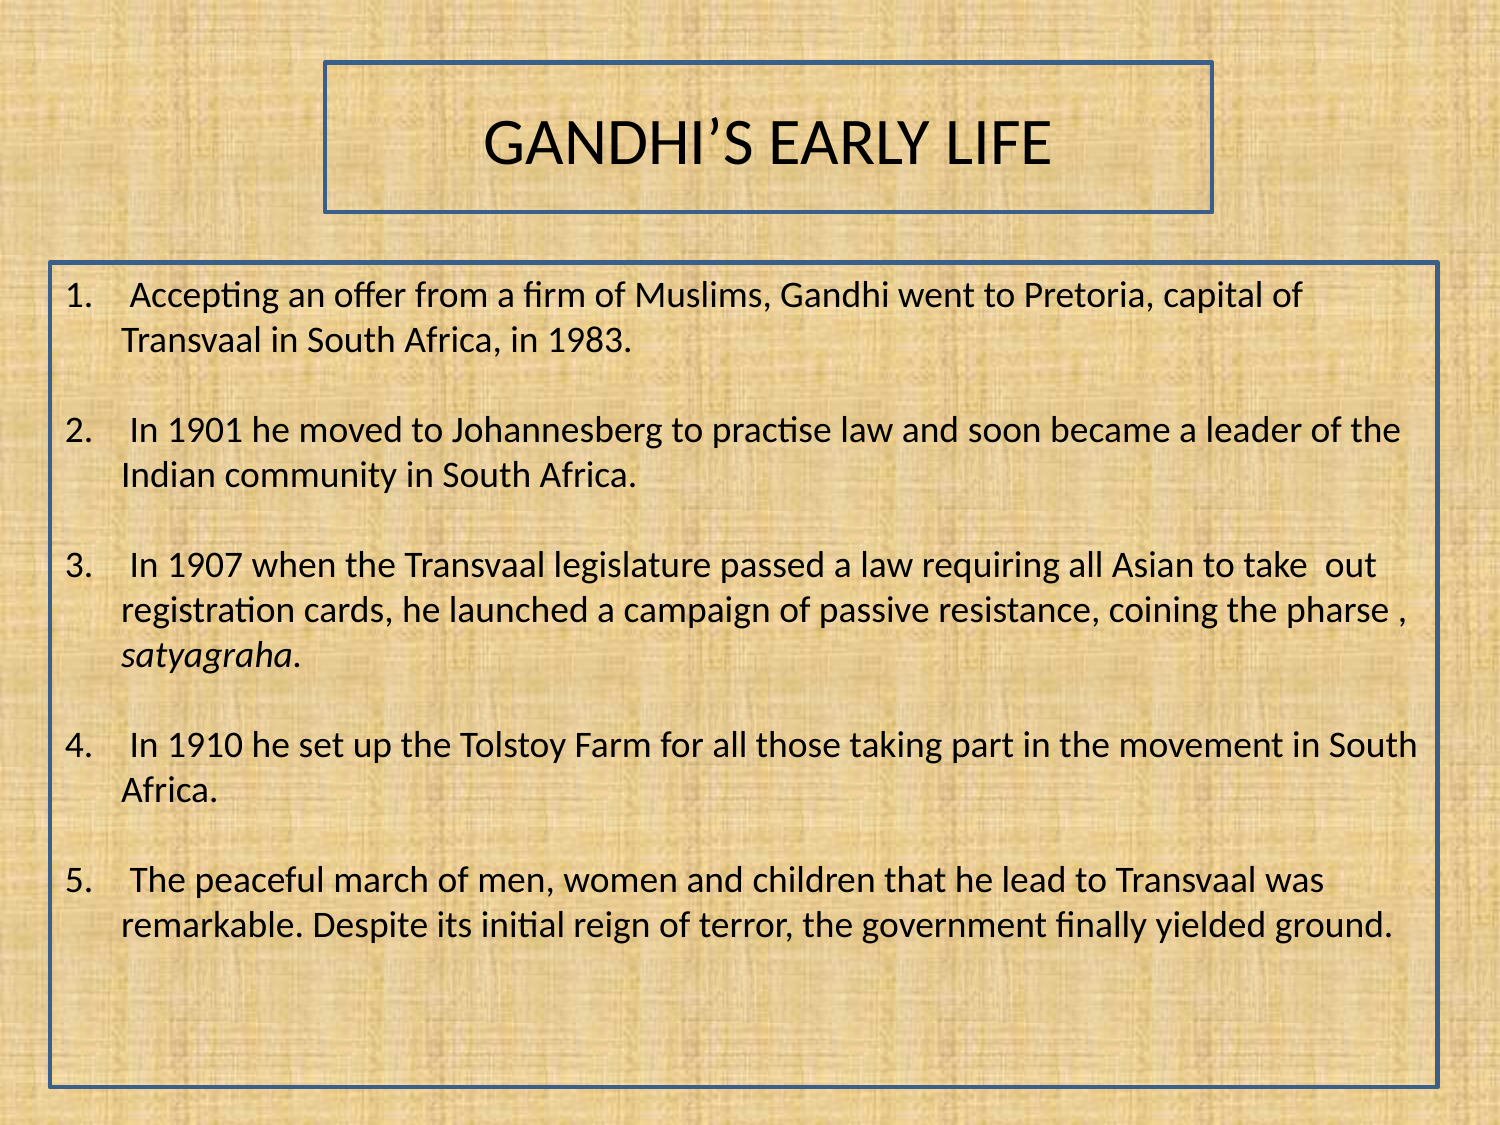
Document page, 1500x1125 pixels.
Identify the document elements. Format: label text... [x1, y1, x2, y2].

text_box Accepting an offer from a firm of Muslims, Gandhi went to Pretoria, capital of Transvaal in South Africa, in 1983. In 1901 he moved to Johannesberg to practise law and soon became a leader of the Indian community in South Africa. In 1907 when the Transvaal legislature passed a law requiring all Asian to take out registration cards, he launched a campaign of passive resistance, coining the pharse , satyagraha. In 1910 he set up the Tolstoy Farm for all those taking part in the movement in South Africa. The peaceful march of men, women and children that he lead to Transvaal was remarkable. Despite its initial reign of terror, the government finally yielded ground. [48, 260, 1440, 1089]
text_box GANDHI’S EARLY LIFE [323, 60, 1214, 214]
picture [0, 0, 1500, 1125]
